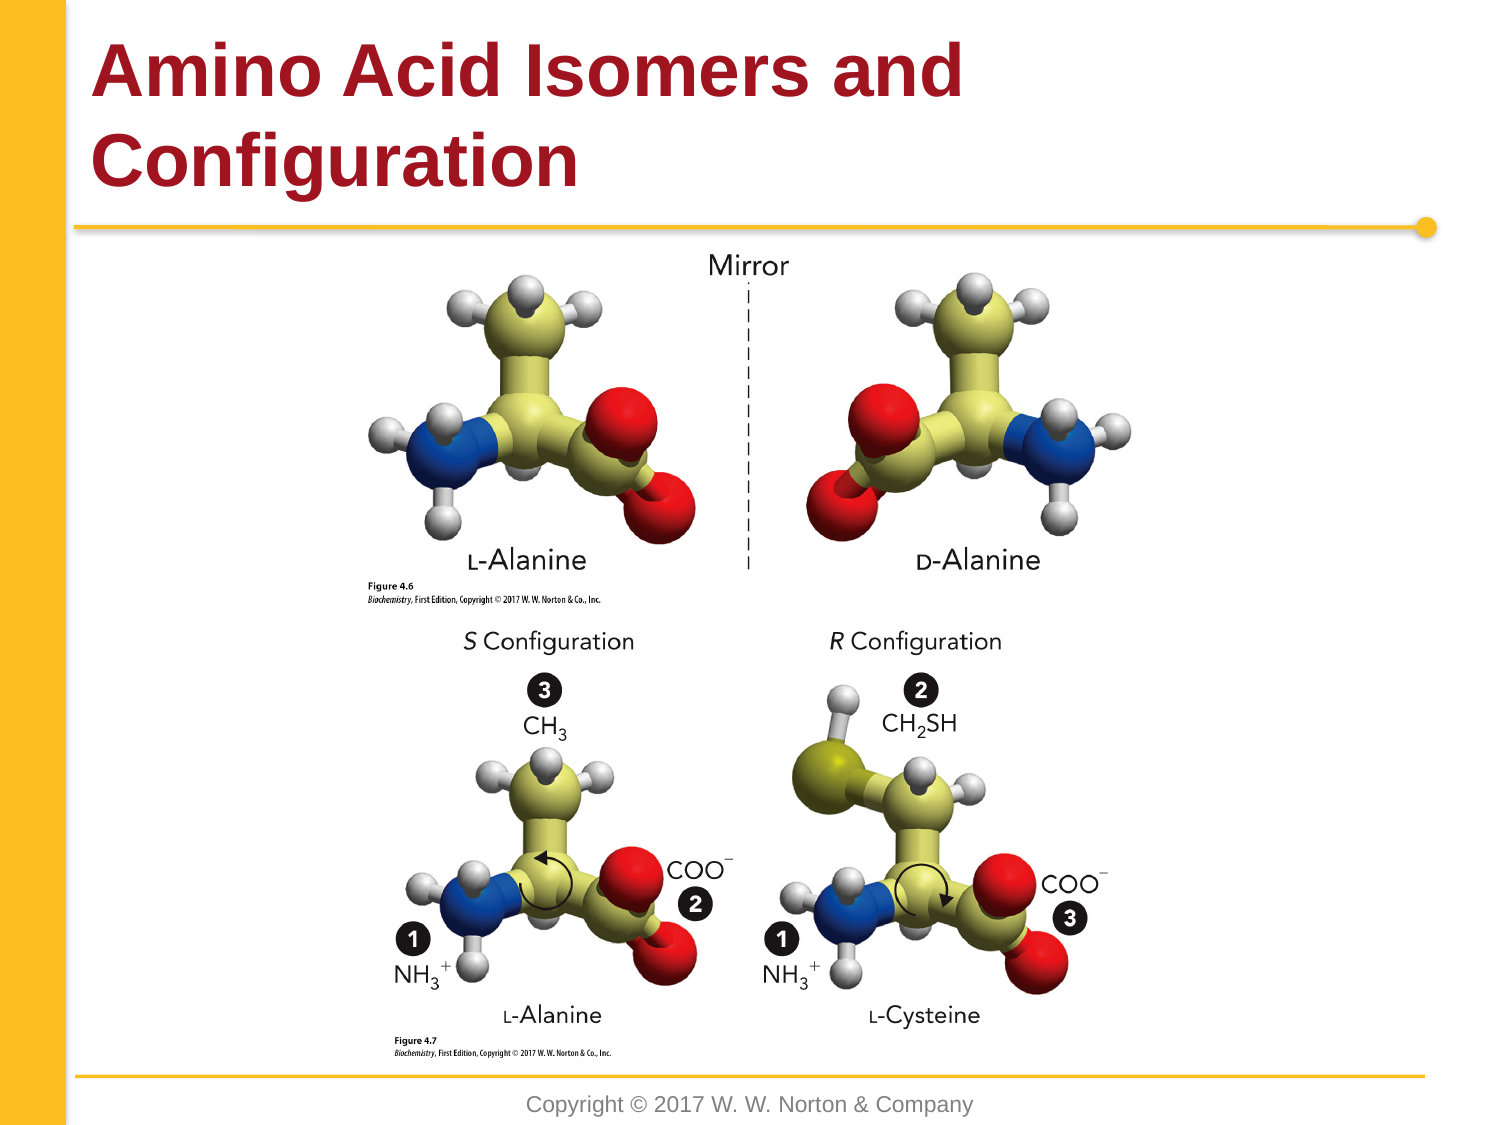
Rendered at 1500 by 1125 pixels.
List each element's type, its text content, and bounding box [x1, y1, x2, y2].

footer Copyright © 2017 W. W. Norton & Company [330, 1078, 1169, 1125]
picture [362, 247, 1138, 607]
title Amino Acid Isomers and Configuration [74, 6, 1426, 216]
picture [389, 623, 1111, 1060]
